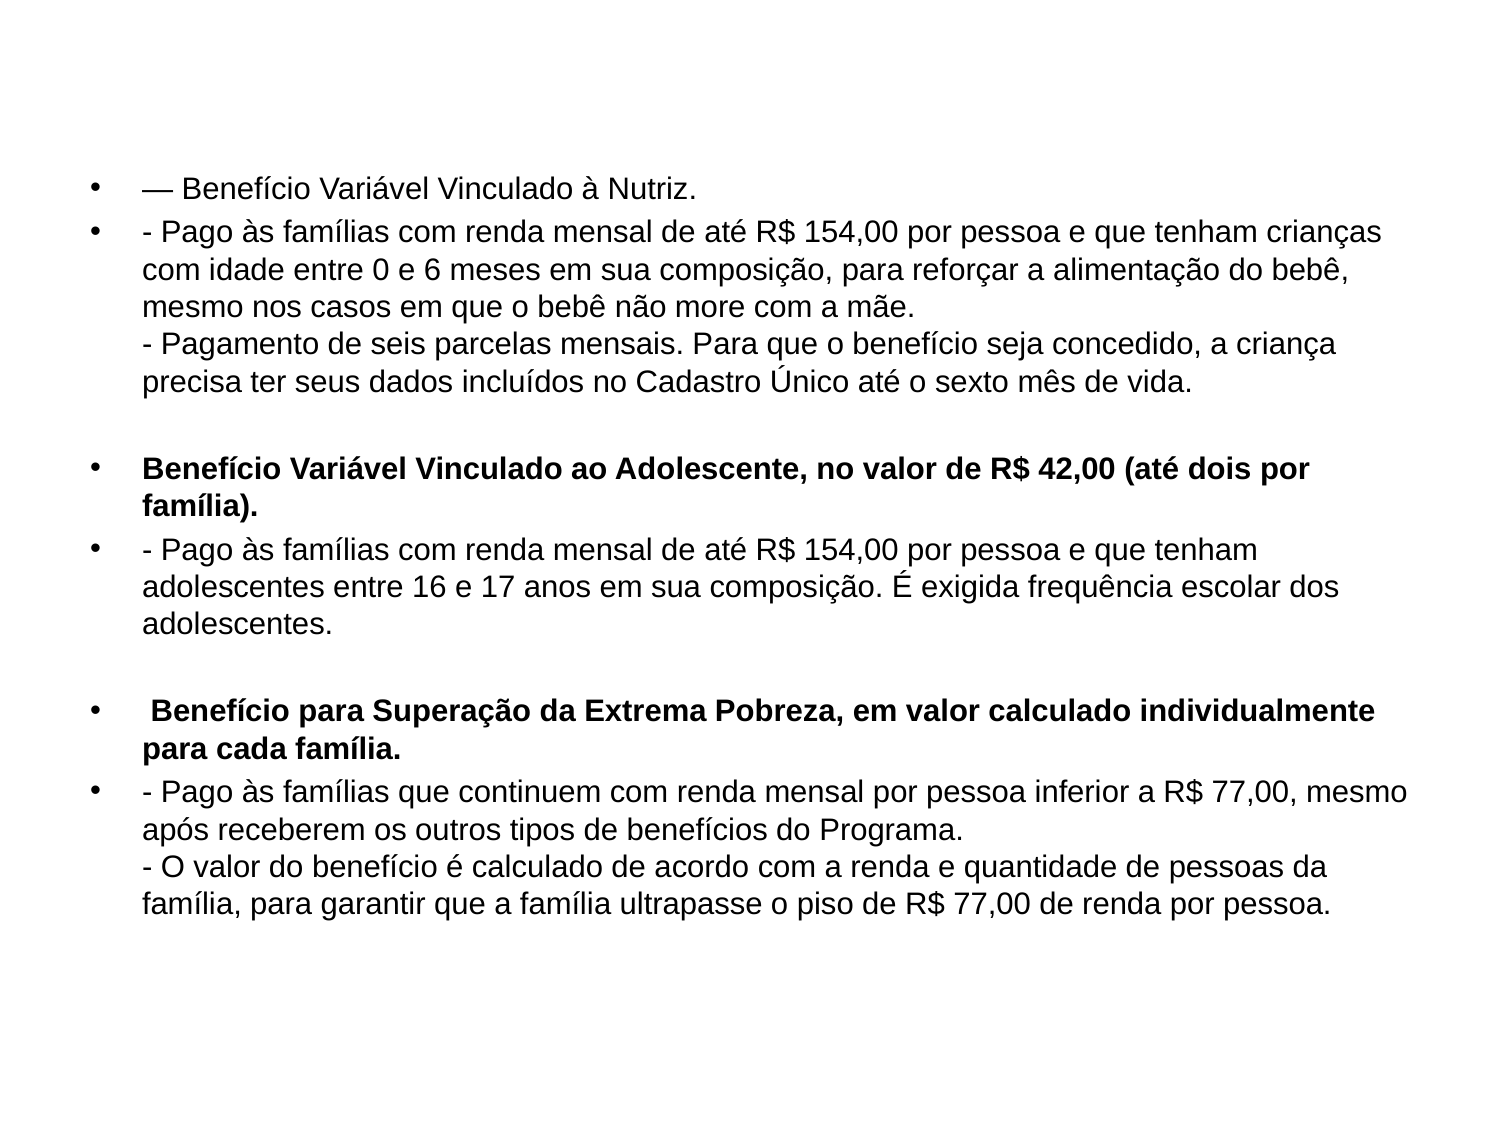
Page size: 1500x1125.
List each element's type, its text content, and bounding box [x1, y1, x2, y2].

list — Benefício Variável Vinculado à Nutriz. - Pago às famílias com renda mensal de até R$ 154,00 por pessoa e que tenham crianças com idade entre 0 e 6 meses em sua composição, para reforçar a alimentação do bebê, mesmo nos casos em que o bebê não more com a mãe. - Pagamento de seis parcelas mensais. Para que o benefício seja concedido, a criança precisa ter seus dados incluídos no Cadastro Único até o sexto mês de vida. Benefício Variável Vinculado ao Adolescente, no valor de R$ 42,00 (até dois por família). - Pago às famílias com renda mensal de até R$ 154,00 por pessoa e que tenham adolescentes entre 16 e 17 anos em sua composição. É exigida frequência escolar dos adolescentes. Benefício para Superação da Extrema Pobreza, em valor calculado individualmente para cada família. - Pago às famílias que continuem com renda mensal por pessoa inferior a R$ 77,00, mesmo após receberem os outros tipos de benefícios do Programa. - O valor do benefício é calculado de acordo com a renda e quantidade de pessoas da família, para garantir que a família ultrapasse o piso de R$ 77,00 de renda por pessoa. [75, 160, 1425, 1005]
